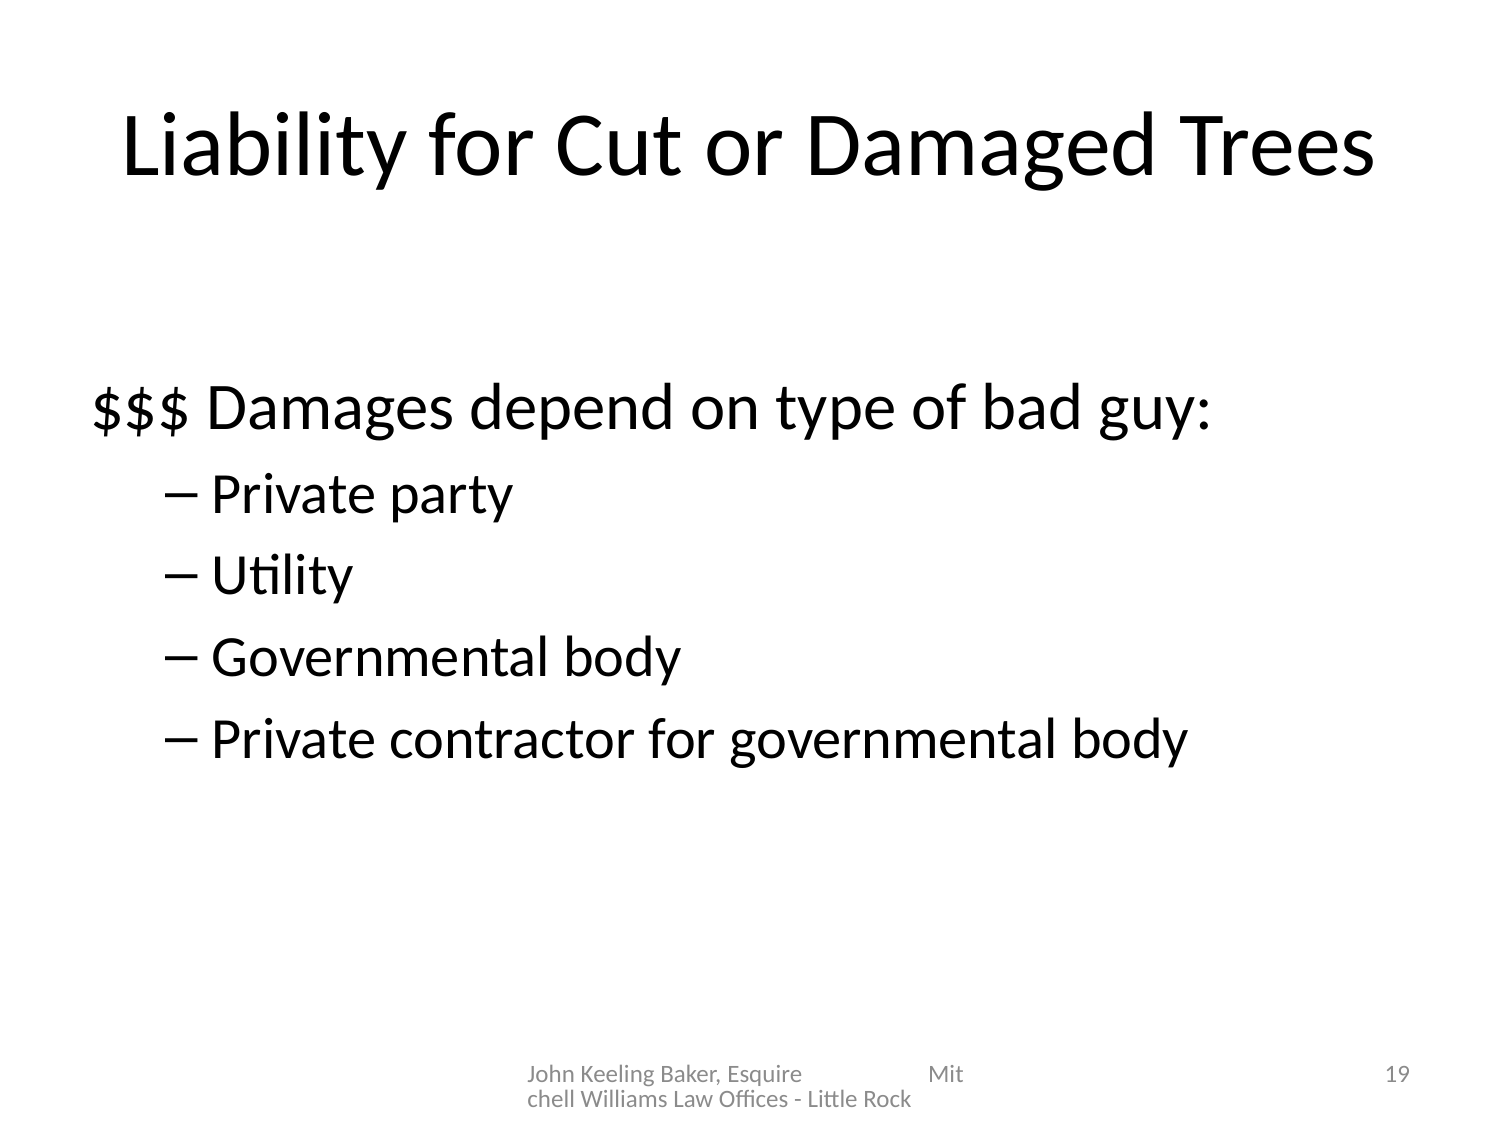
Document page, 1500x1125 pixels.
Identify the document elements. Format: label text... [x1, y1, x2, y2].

list $$$ Damages depend on type of bad guy: Private party Utility Governmental body Private contractor for governmental body [75, 262, 1425, 1005]
slide_number 19 [1074, 1042, 1425, 1103]
footer John Keeling Baker, Esquire Mitchell Williams Law Offices - Little Rock [512, 1042, 988, 1103]
title Liability for Cut or Damaged Trees [75, 45, 1425, 233]
